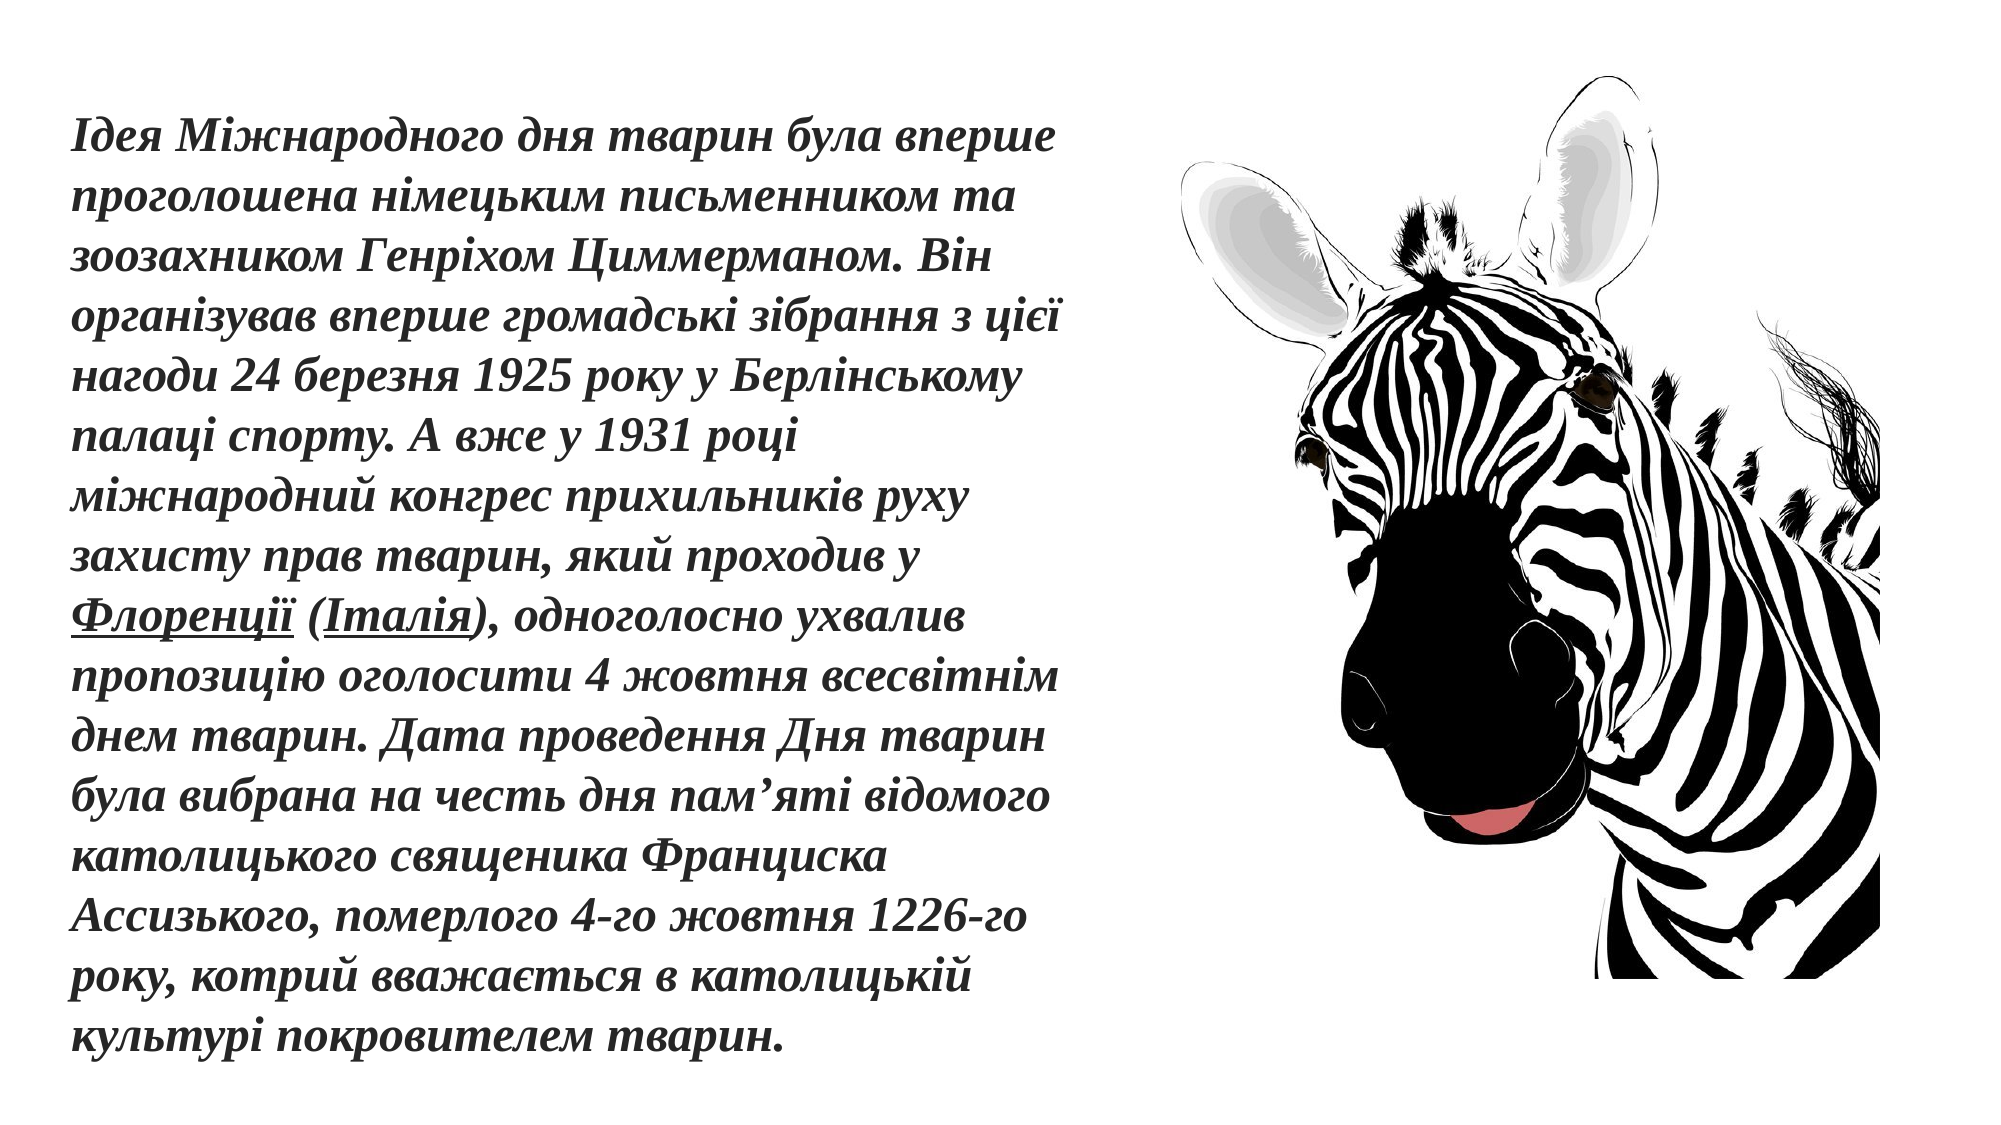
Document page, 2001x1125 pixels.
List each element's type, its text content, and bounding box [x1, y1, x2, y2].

text_box Ідея Міжнародного дня тварин була вперше проголошена німецьким письменником та зоозахником Генріхом Циммерманом. Він організував вперше громадські зібрання з цієї нагоди 24 березня 1925 року у Берлінському палаці спорту. А вже у 1931 році міжнародний конгрес прихильників руху захисту прав тварин, який проходив у Флоренції (Італія), одноголосно ухвалив пропозицію оголосити 4 жовтня всесвітнім днем тварин. Дата проведення Дня тварин була вибрана на честь дня пам’яті відомого католицького священика Франциска Ассизького, померлого 4-го жовтня 1226-го року, котрий вважається в католицькій культурі покровителем тварин. [56, 979, 1103, 1070]
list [56, 42, 1880, 979]
